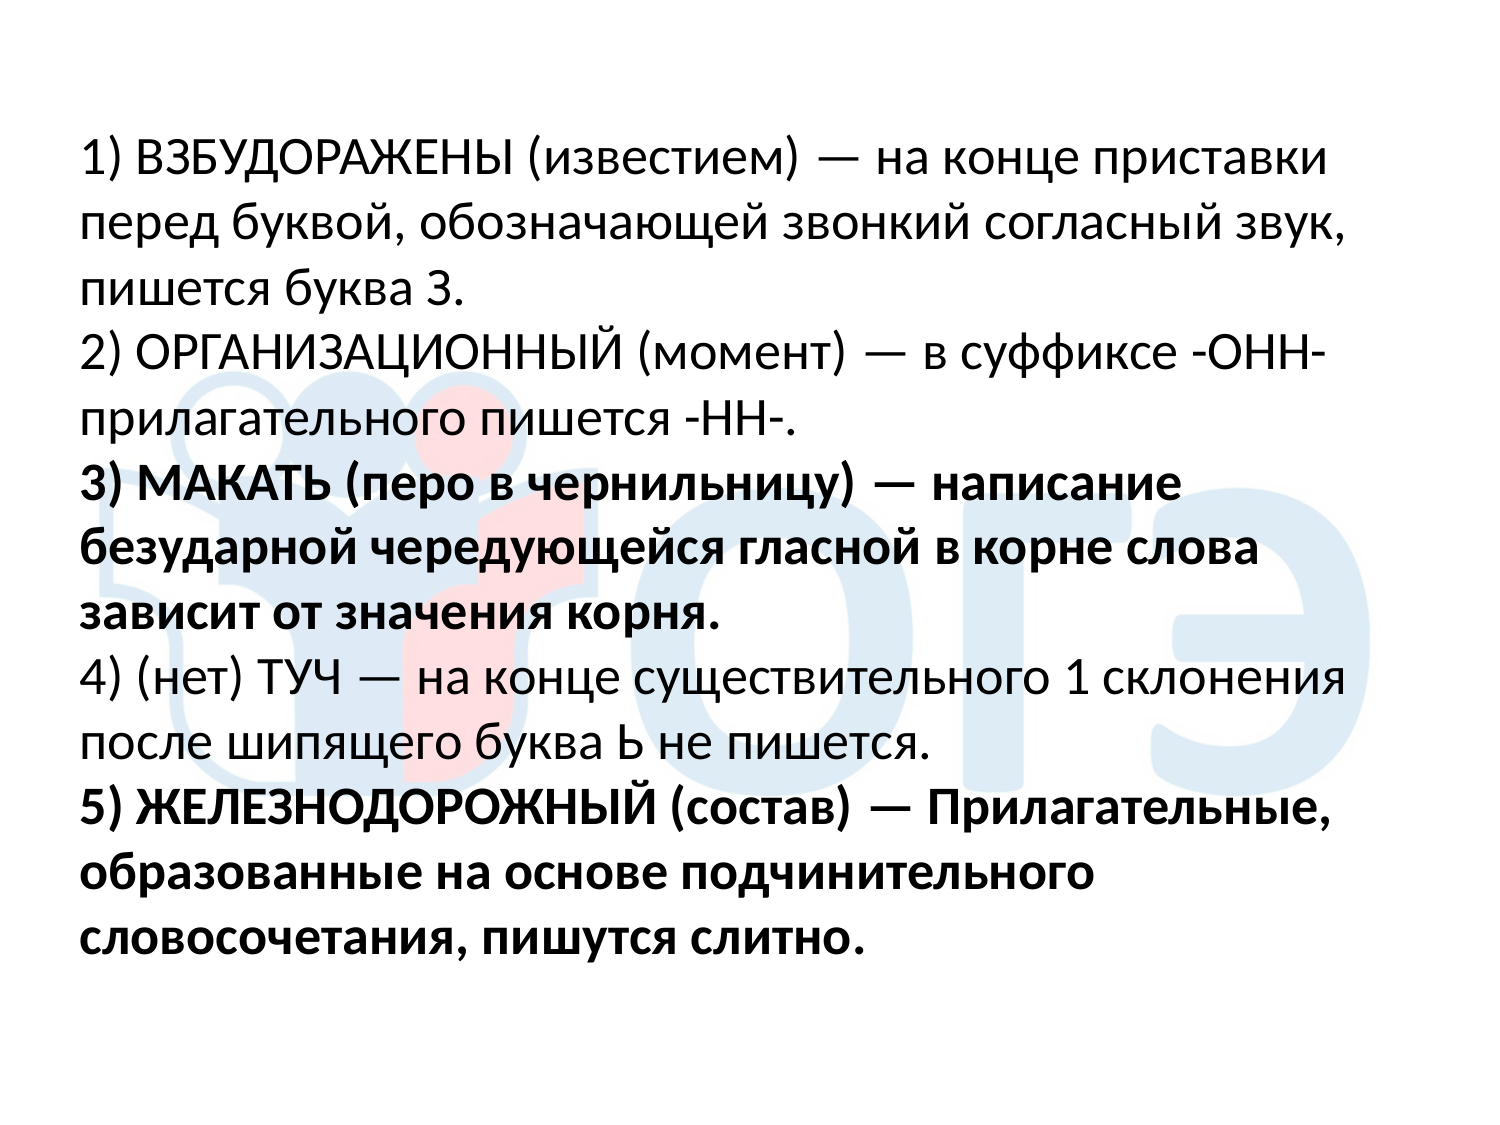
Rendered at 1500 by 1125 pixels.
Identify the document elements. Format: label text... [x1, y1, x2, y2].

text_box 1) ВЗБУДОРАЖЕНЫ (известием) — на конце приставки перед буквой, обозначающей звонкий согласный звук, пишется буква З. 2) ОРГАНИЗАЦИОННЫЙ (момент) — в суффиксе -ОНН- прилагательного пишется -НН-. 3) МАКАТЬ (перо в чернильницу) — написание безударной чередующейся гласной в корне слова зависит от значения корня. 4) (нет) ТУЧ — на конце существительного 1 склонения после шипящего буква Ь не пишется. 5) ЖЕЛЕЗНОДОРОЖНЫЙ (состав) — Прилагательные, образованные на основе подчинительного словосочетания, пишутся слитно. [64, 113, 1424, 973]
